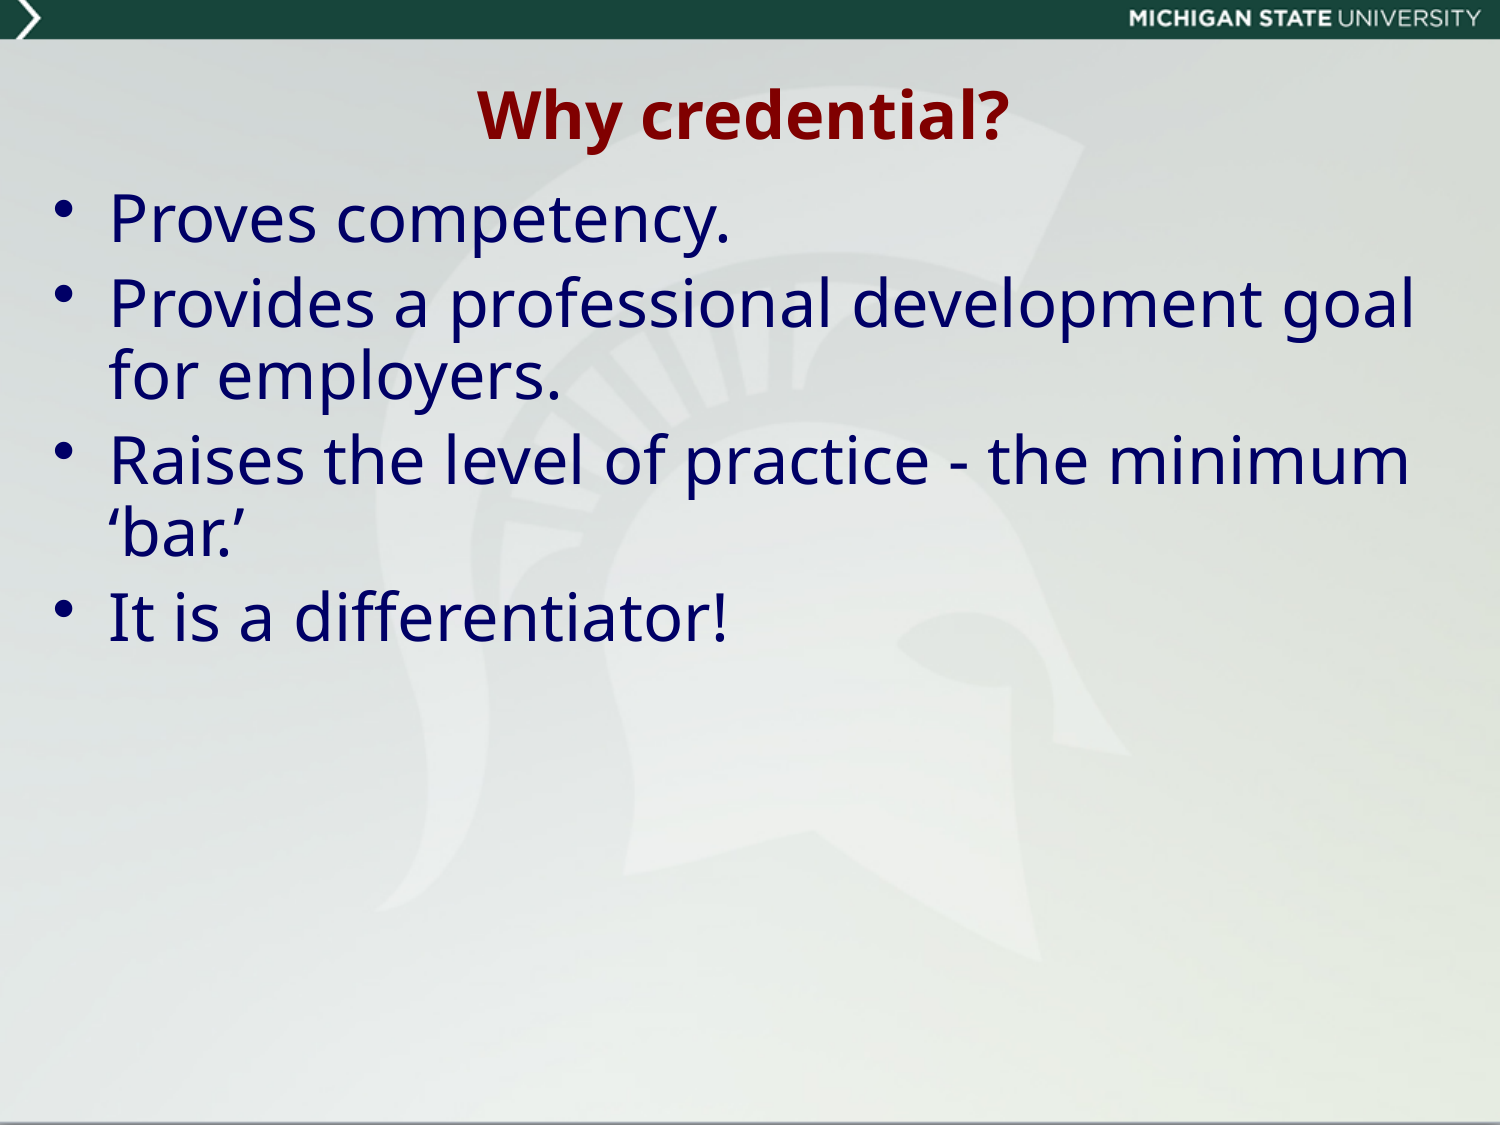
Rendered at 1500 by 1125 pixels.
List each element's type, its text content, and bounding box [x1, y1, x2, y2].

list Proves competency. Provides a professional development goal for employers. Raises the level of practice - the minimum ‘bar.’ It is a differentiator! [37, 176, 1450, 1050]
picture [0, 0, 1500, 1125]
title Why credential? [37, 62, 1450, 163]
